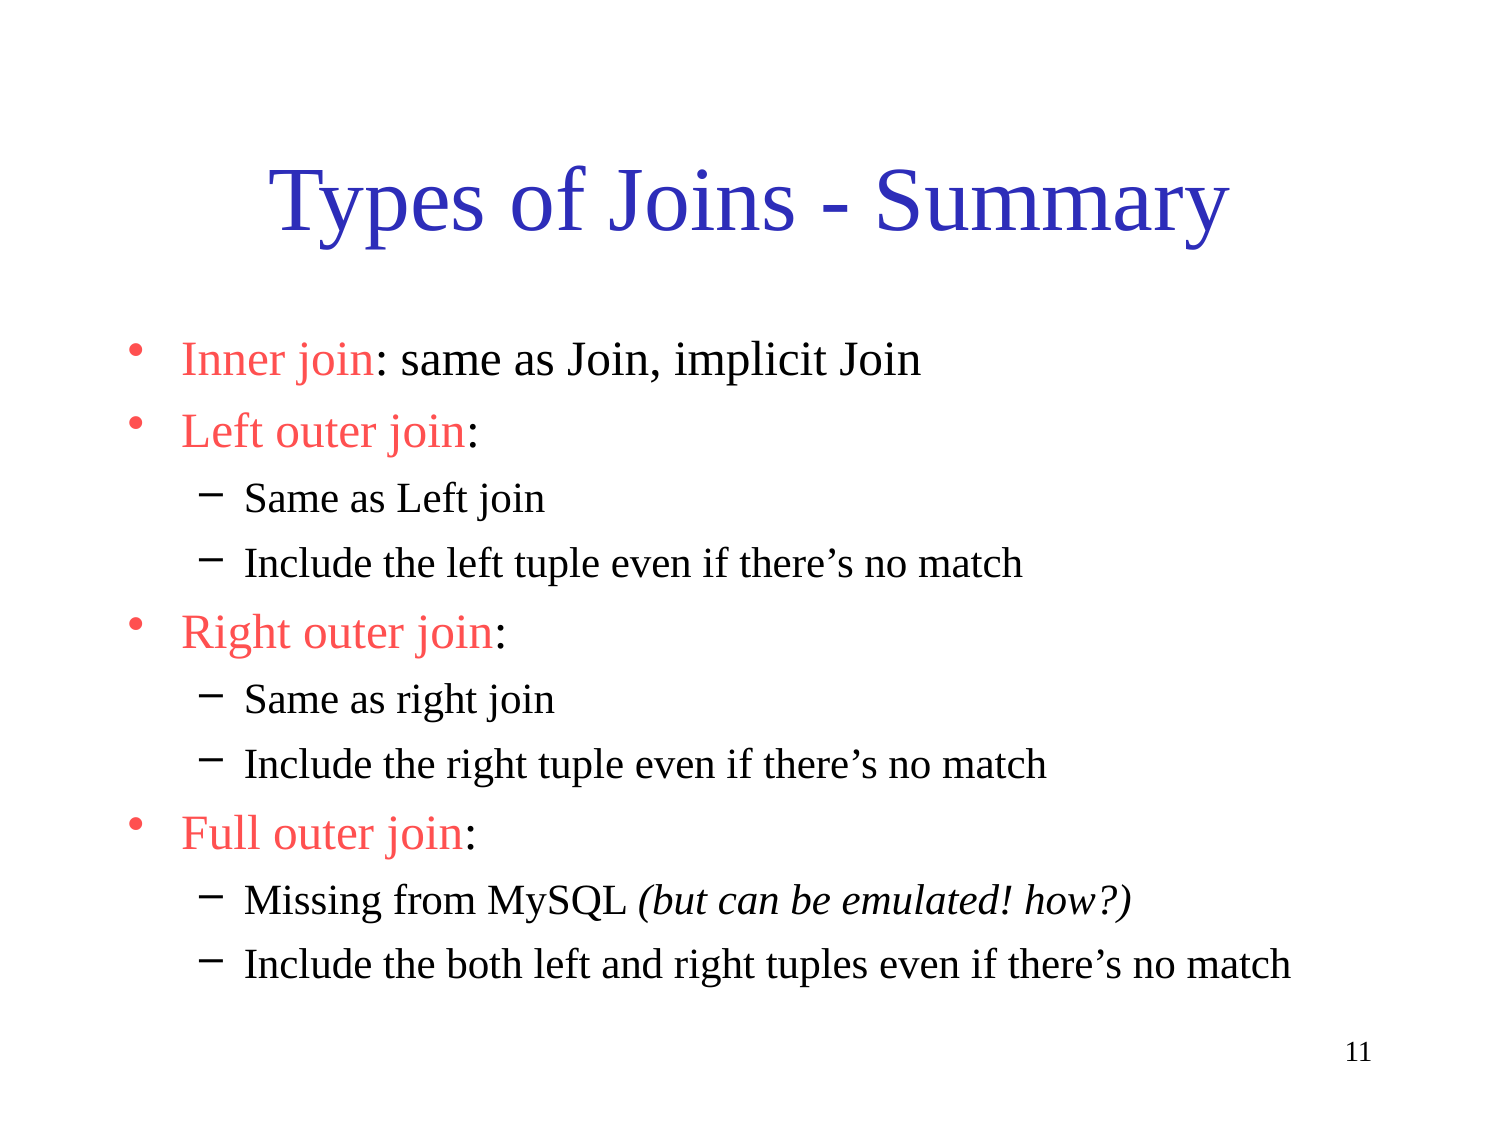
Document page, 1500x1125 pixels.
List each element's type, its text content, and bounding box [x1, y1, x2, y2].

title Types of Joins - Summary [112, 99, 1388, 288]
list Inner join: same as Join, implicit Join Left outer join: Same as Left join Include the left tuple even if there’s no match Right outer join: Same as right join Include the right tuple even if there’s no match Full outer join: Missing from MySQL (but can be emulated! how?) Include the both left and right tuples even if there’s no match [112, 324, 1388, 1001]
slide_number 11 [1074, 1024, 1388, 1101]
